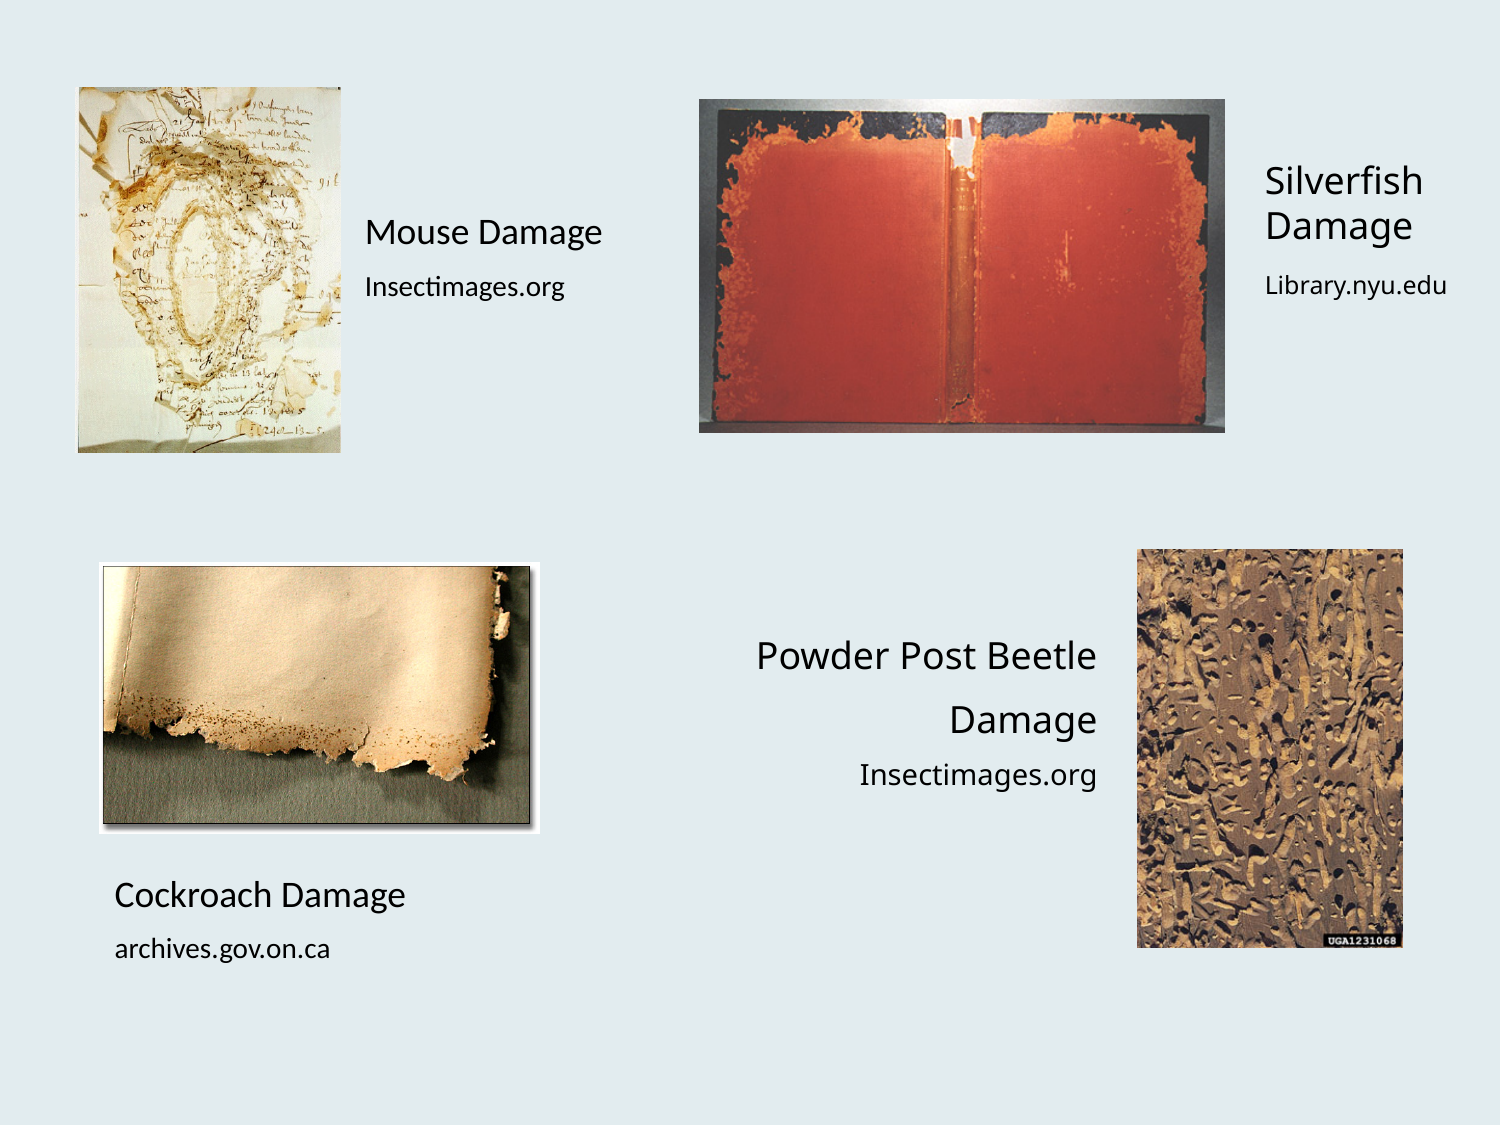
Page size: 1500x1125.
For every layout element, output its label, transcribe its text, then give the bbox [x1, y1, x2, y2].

text_box Library.nyu.edu [1249, 262, 1475, 308]
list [74, 87, 341, 453]
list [99, 562, 540, 835]
text_box Silverfish Damage [1249, 149, 1463, 255]
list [699, 99, 1226, 433]
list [1137, 549, 1403, 948]
text_box Mouse Damage Insectimages.org [350, 199, 625, 359]
text_box Powder Post Beetle Damage Insectimages.org [712, 624, 1113, 799]
text_box Cockroach Damage archives.gov.on.ca [99, 862, 700, 972]
